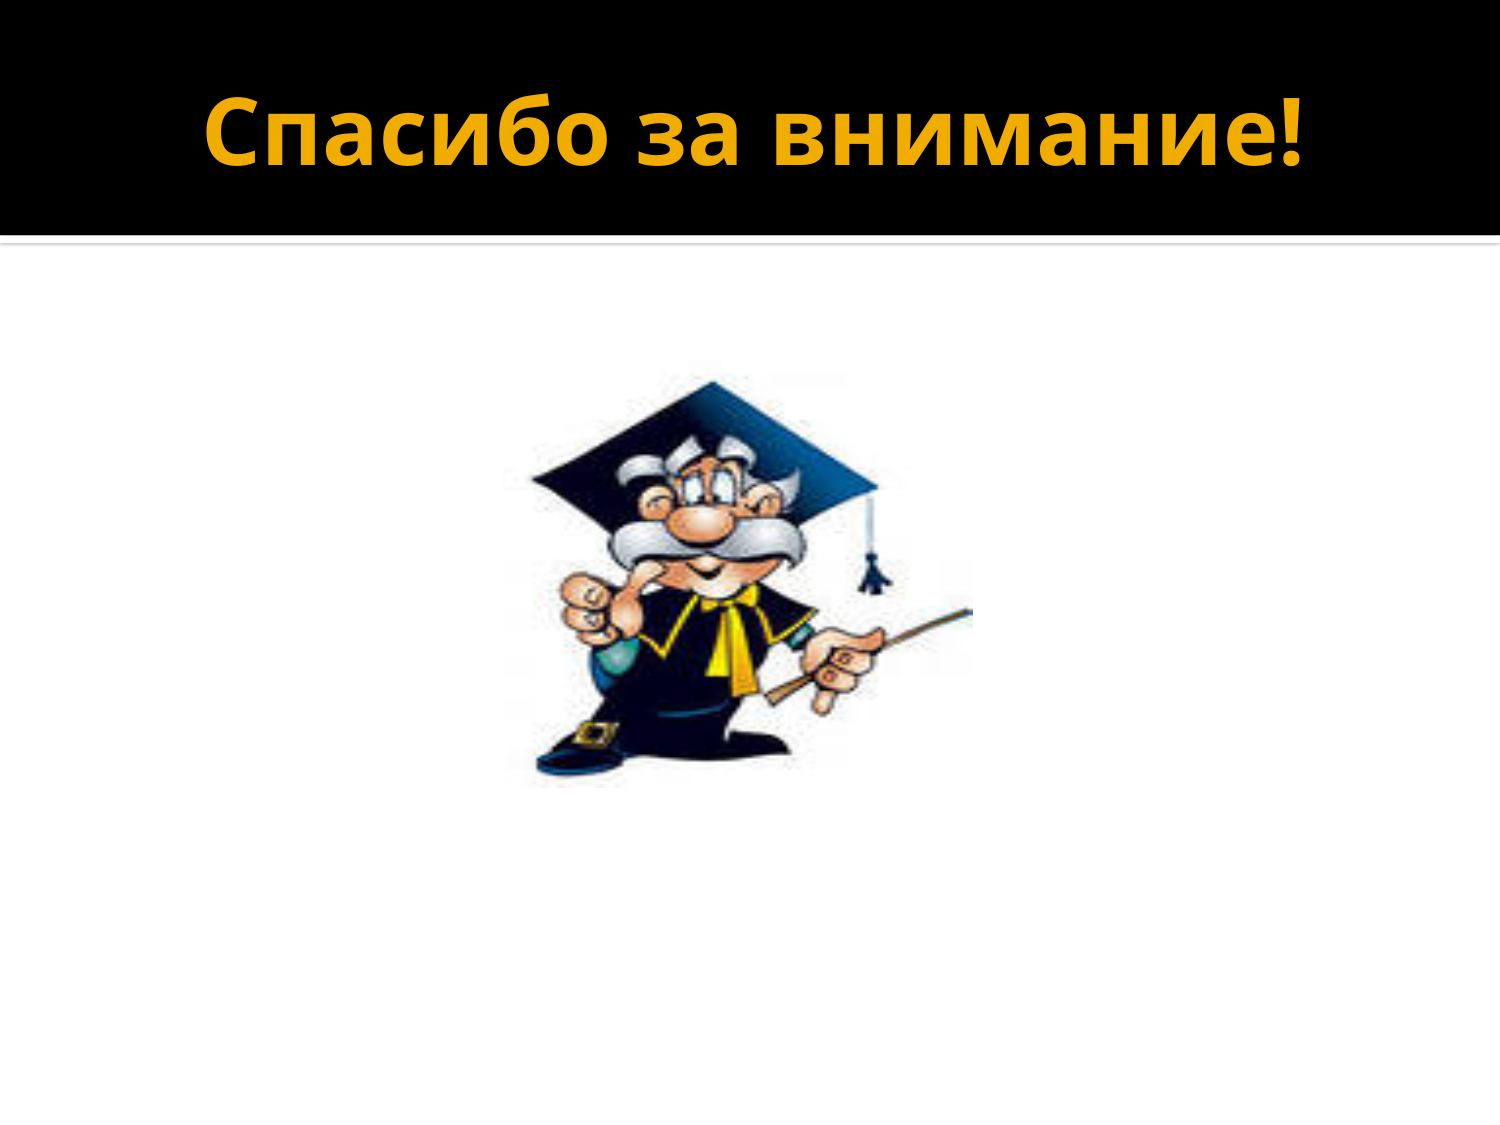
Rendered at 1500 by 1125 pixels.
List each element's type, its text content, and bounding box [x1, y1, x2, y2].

title Спасибо за внимание! [75, 25, 1425, 231]
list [503, 351, 973, 788]
